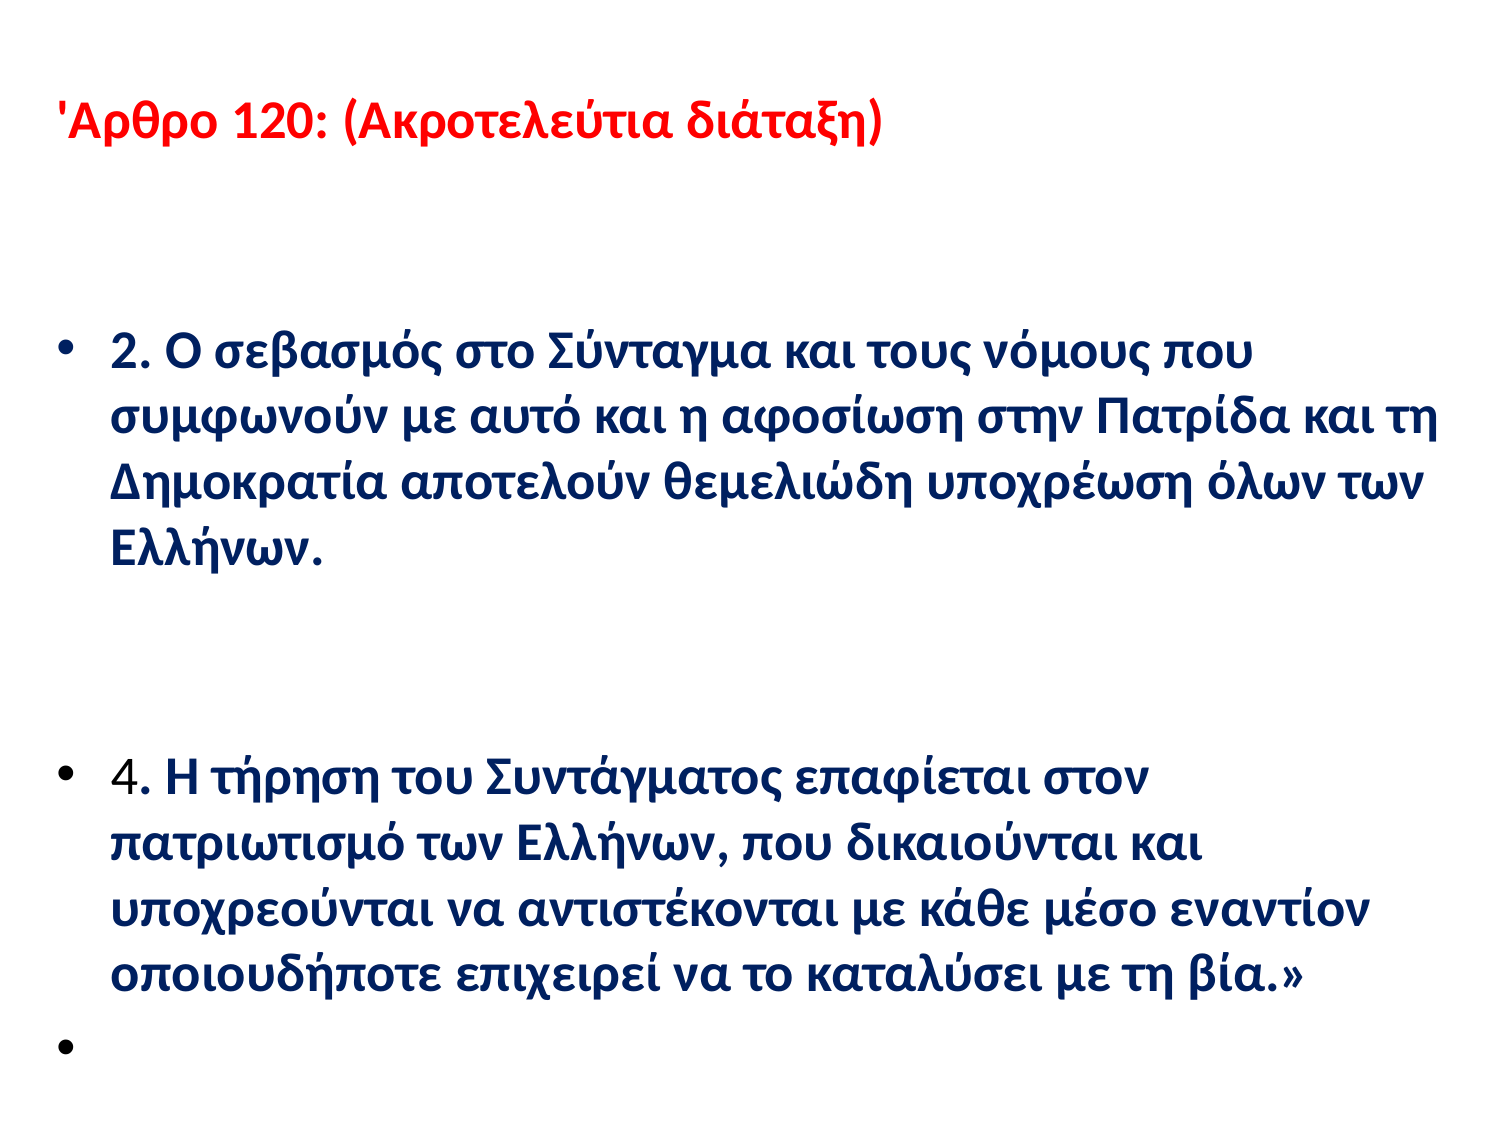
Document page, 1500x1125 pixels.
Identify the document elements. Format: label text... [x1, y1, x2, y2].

list 'Αρθρο 120: (Ακροτελεύτια διάταξη) 2. O σεβασμός στο Σύνταγμα και τους νόμους που συμφωνούν με αυτό και η αφοσίωση στην Πατρίδα και τη Δημοκρατία αποτελούν θεμελιώδη υποχρέωση όλων των Ελλήνων. 4. H τήρηση του Συντάγματος επαφίεται στον πατριωτισμό των Ελλήνων, που δικαιούνται και υποχρεούνται να αντιστέκονται με κάθε μέσο εναντίον οποιουδήποτε επιχειρεί να το καταλύσει με τη βία.» [41, 0, 1471, 1094]
